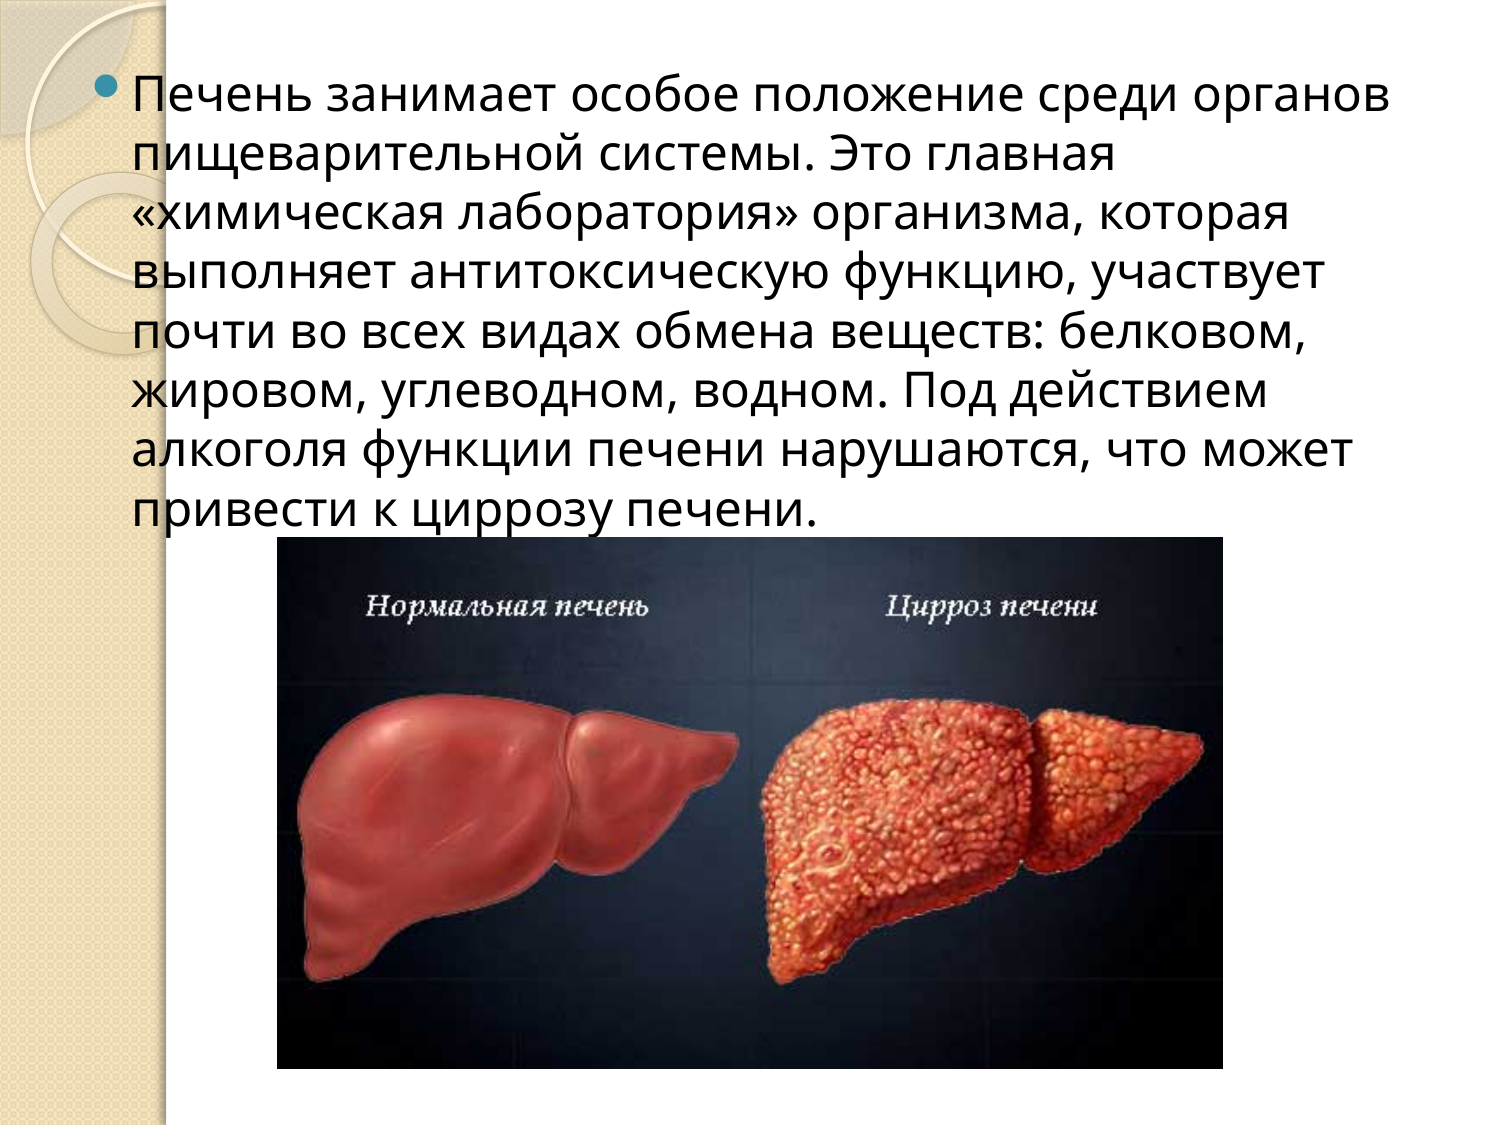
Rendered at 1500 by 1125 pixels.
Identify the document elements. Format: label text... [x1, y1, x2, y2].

list Печень занимает особое положение среди органов пищеварительной системы. Это главная «химическая лаборатория» организма, которая выполняет антитоксическую функцию, участвует почти во всех видах обмена веществ: белковом, жировом, углеводном, водном. Под действием алкоголя функции печени нарушаются, что может привести к циррозу печени. [64, 54, 1415, 551]
picture [277, 537, 1223, 1070]
